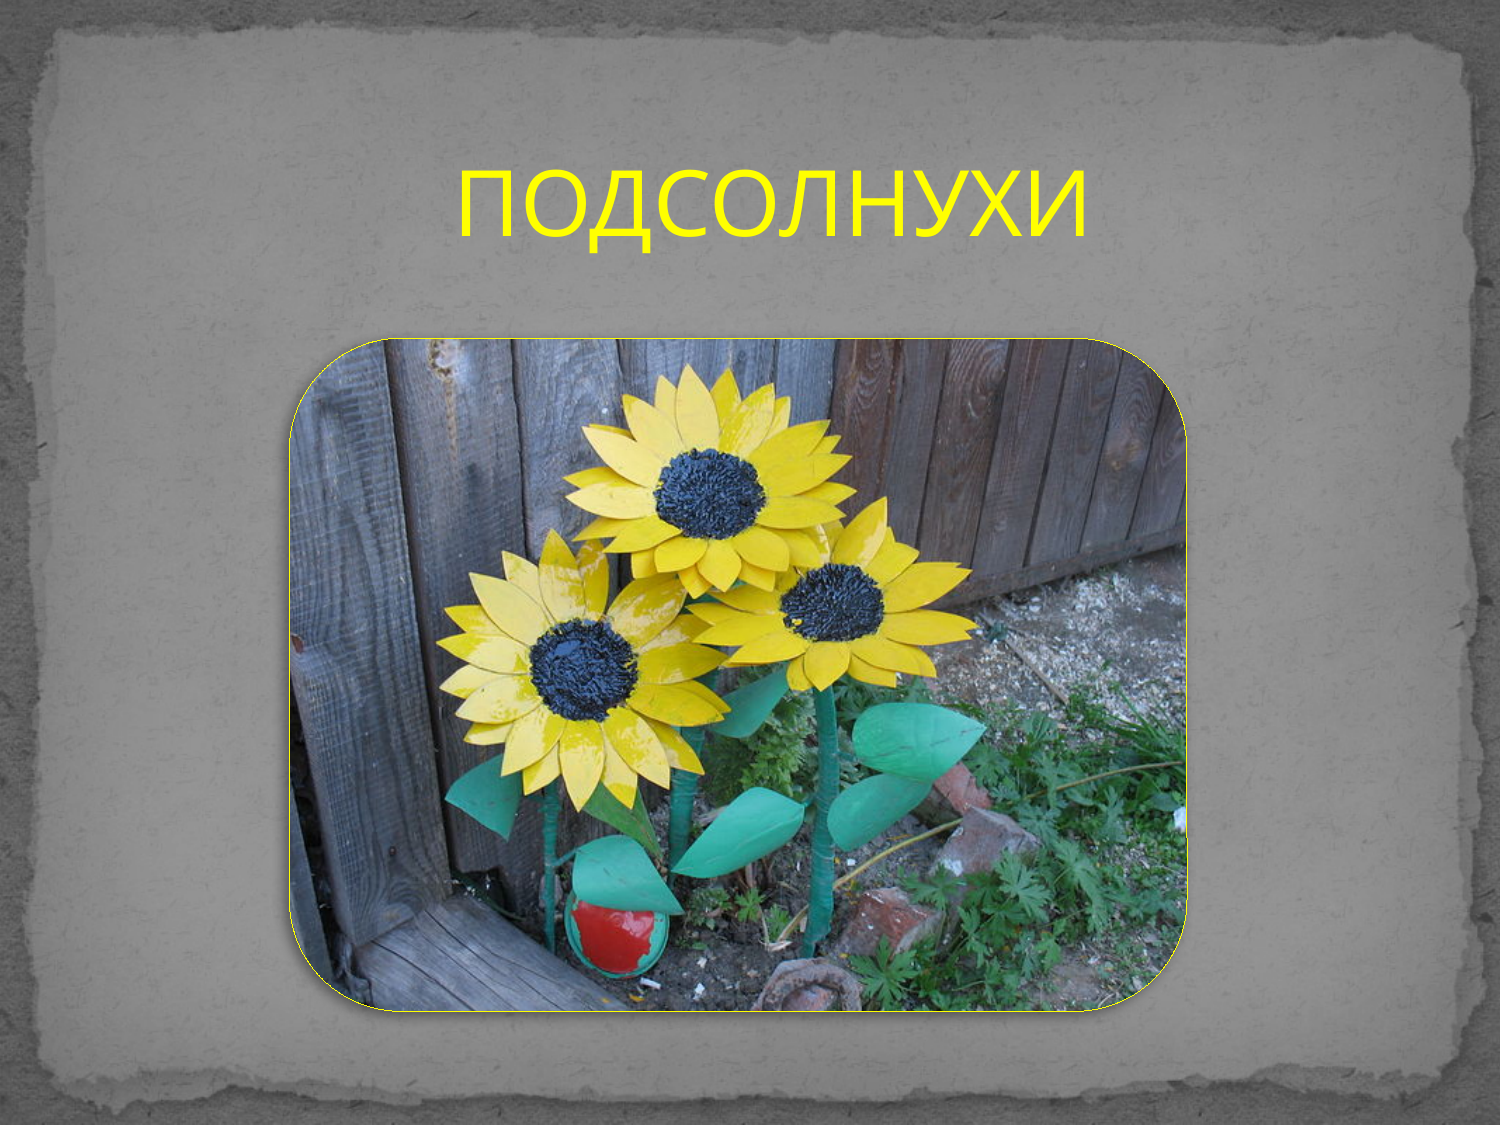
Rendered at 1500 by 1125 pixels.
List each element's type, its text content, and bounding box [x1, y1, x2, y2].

text_box ПОДСОЛНУХИ [301, 137, 1247, 262]
picture [288, 337, 1188, 1012]
